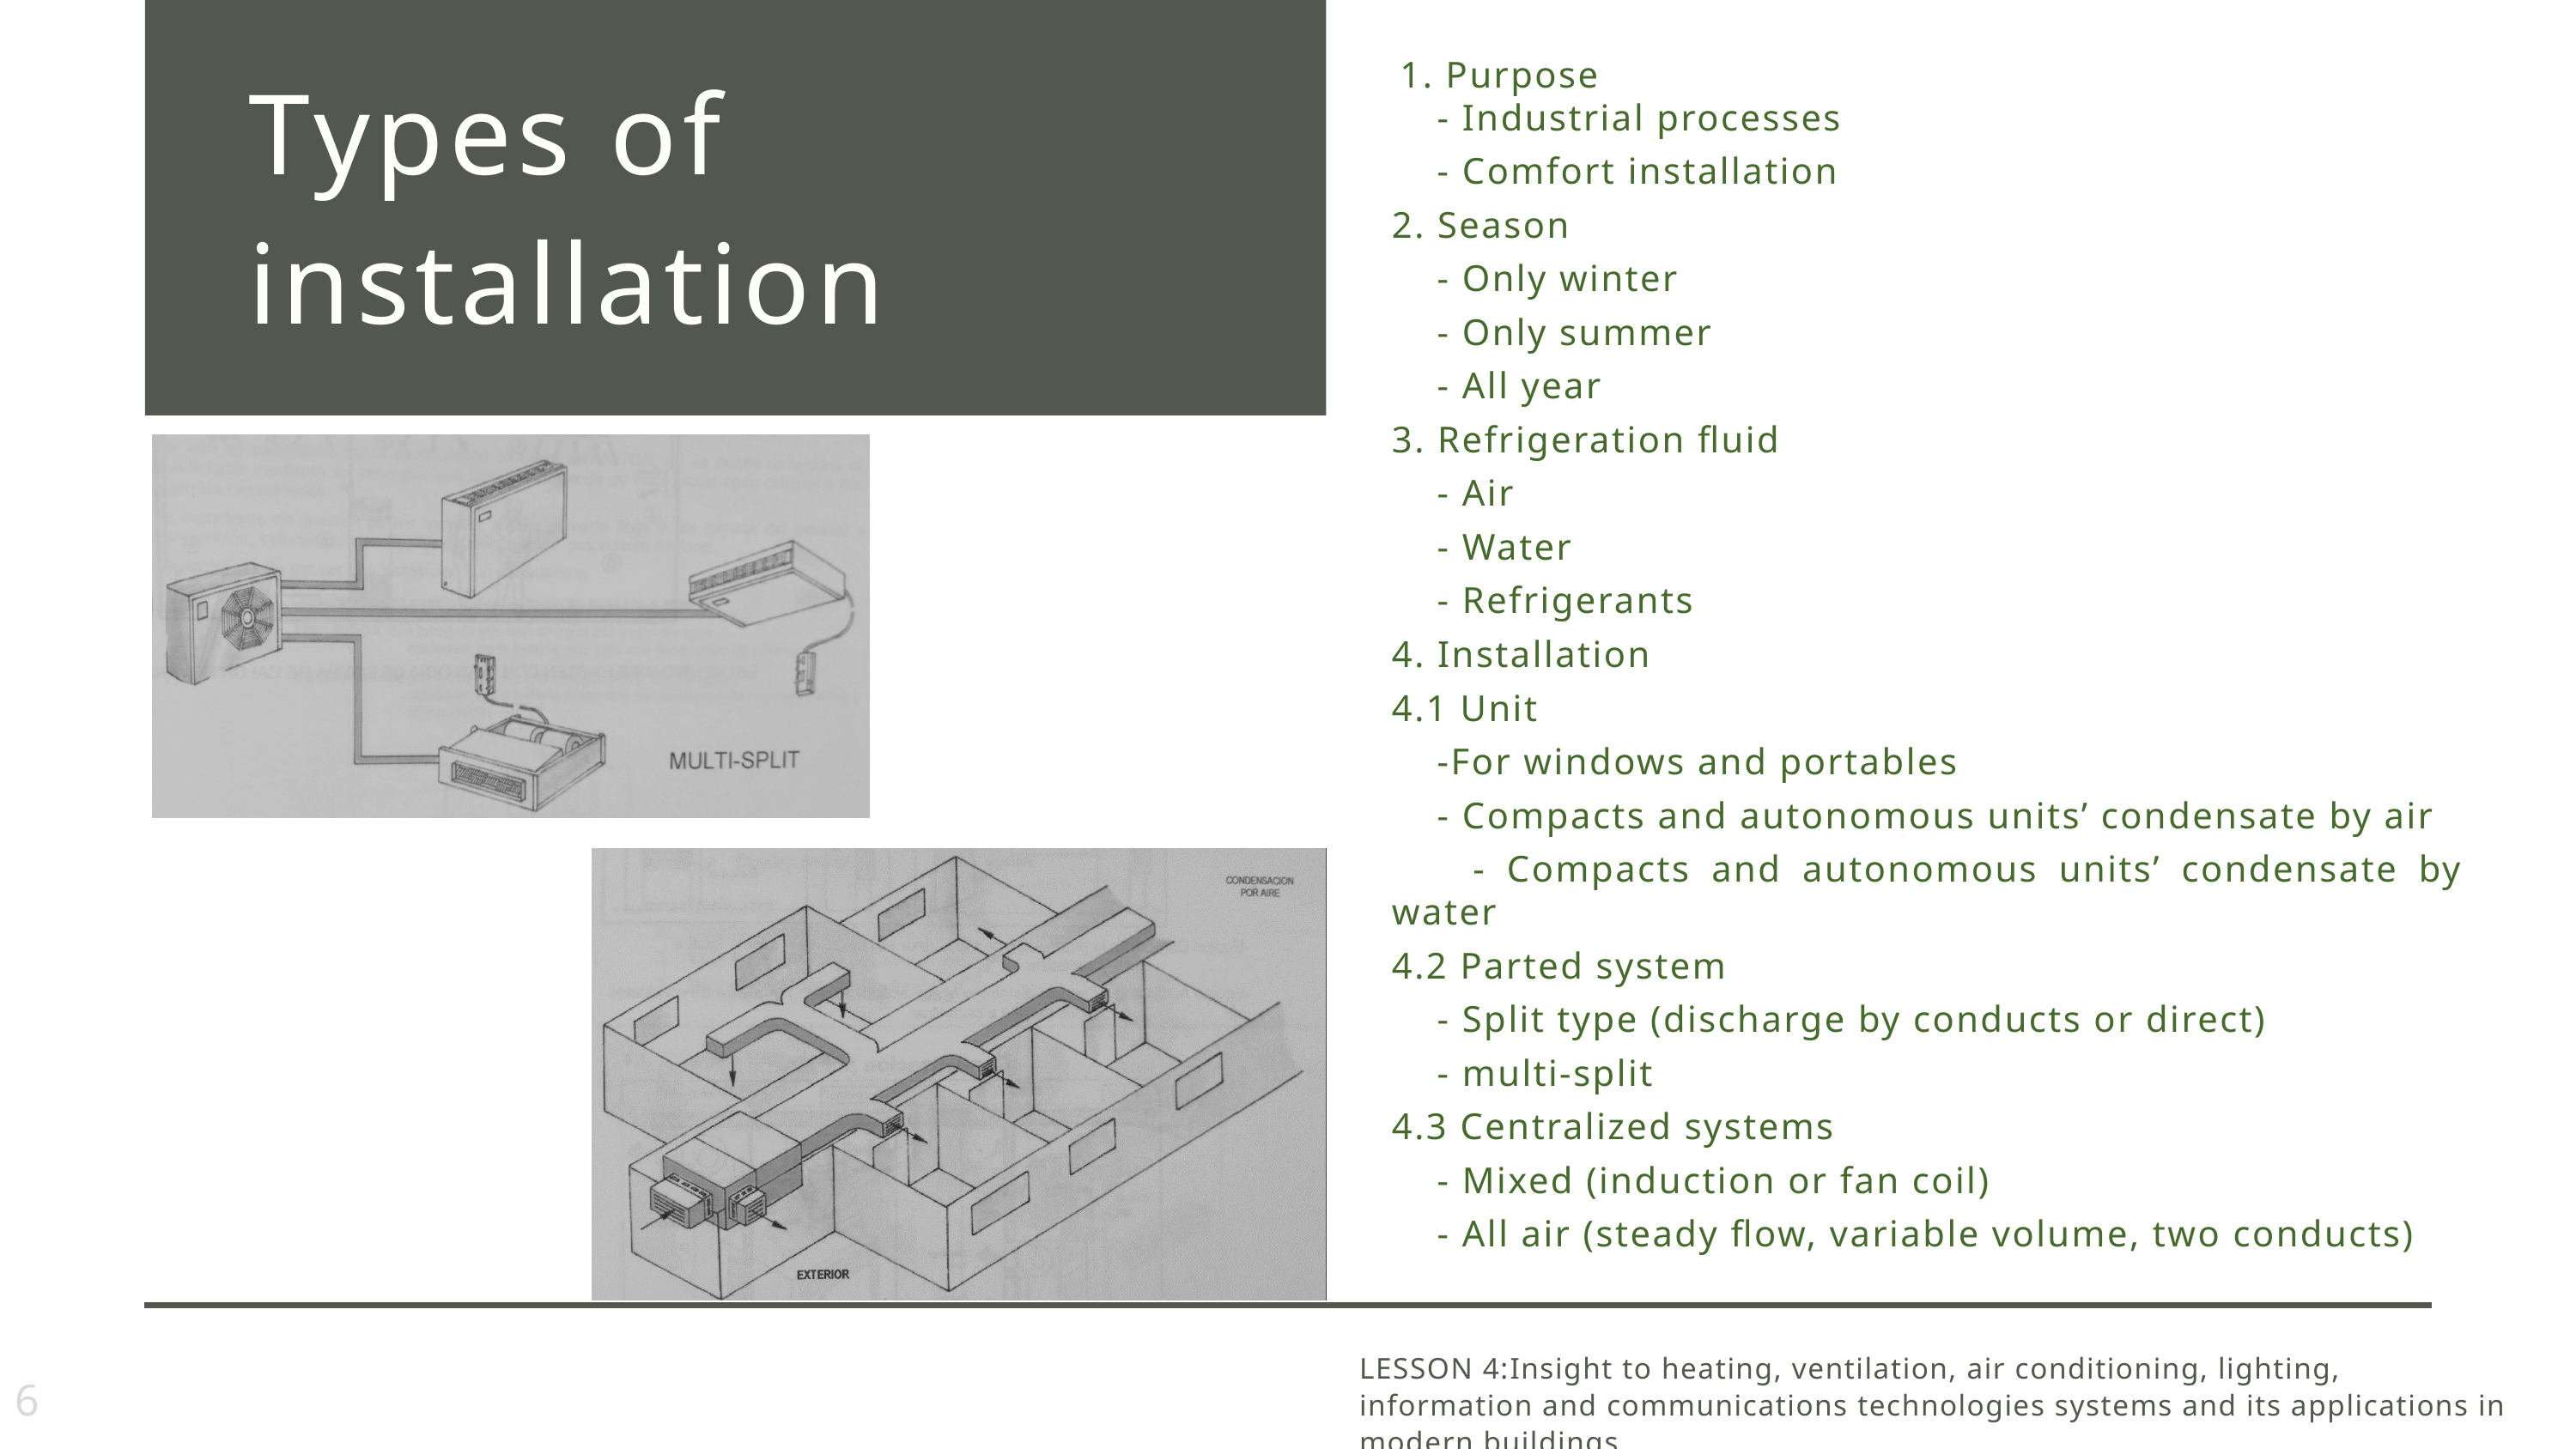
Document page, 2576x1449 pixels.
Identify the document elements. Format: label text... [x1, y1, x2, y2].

picture [591, 848, 1327, 1300]
text_box LESSON 4:Insight to heating, ventilation, air conditioning, lighting, information and communications technologies systems and its applications in modern buildings. [1359, 1348, 2523, 1449]
text_box 1. Purpose - Industrial processes - Comfort installation 2. Season - Only winter - Only summer - All year 3. Refrigeration fluid - Air - Water - Refrigerants 4. Installation 4.1 Unit -For windows and portables - Compacts and autonomous units’ condensate by air - Compacts and autonomous units’ condensate by water 4.2 Parted system - Split type (discharge by conducts or direct) - multi-split 4.3 Centralized systems - Mixed (induction or fan coil) - All air (steady flow, variable volume, two conducts) [1391, 52, 2464, 1255]
text_box [144, 1302, 2432, 1308]
slide_number 6 [2, 1376, 303, 1428]
picture [152, 434, 887, 818]
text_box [144, 0, 1327, 416]
